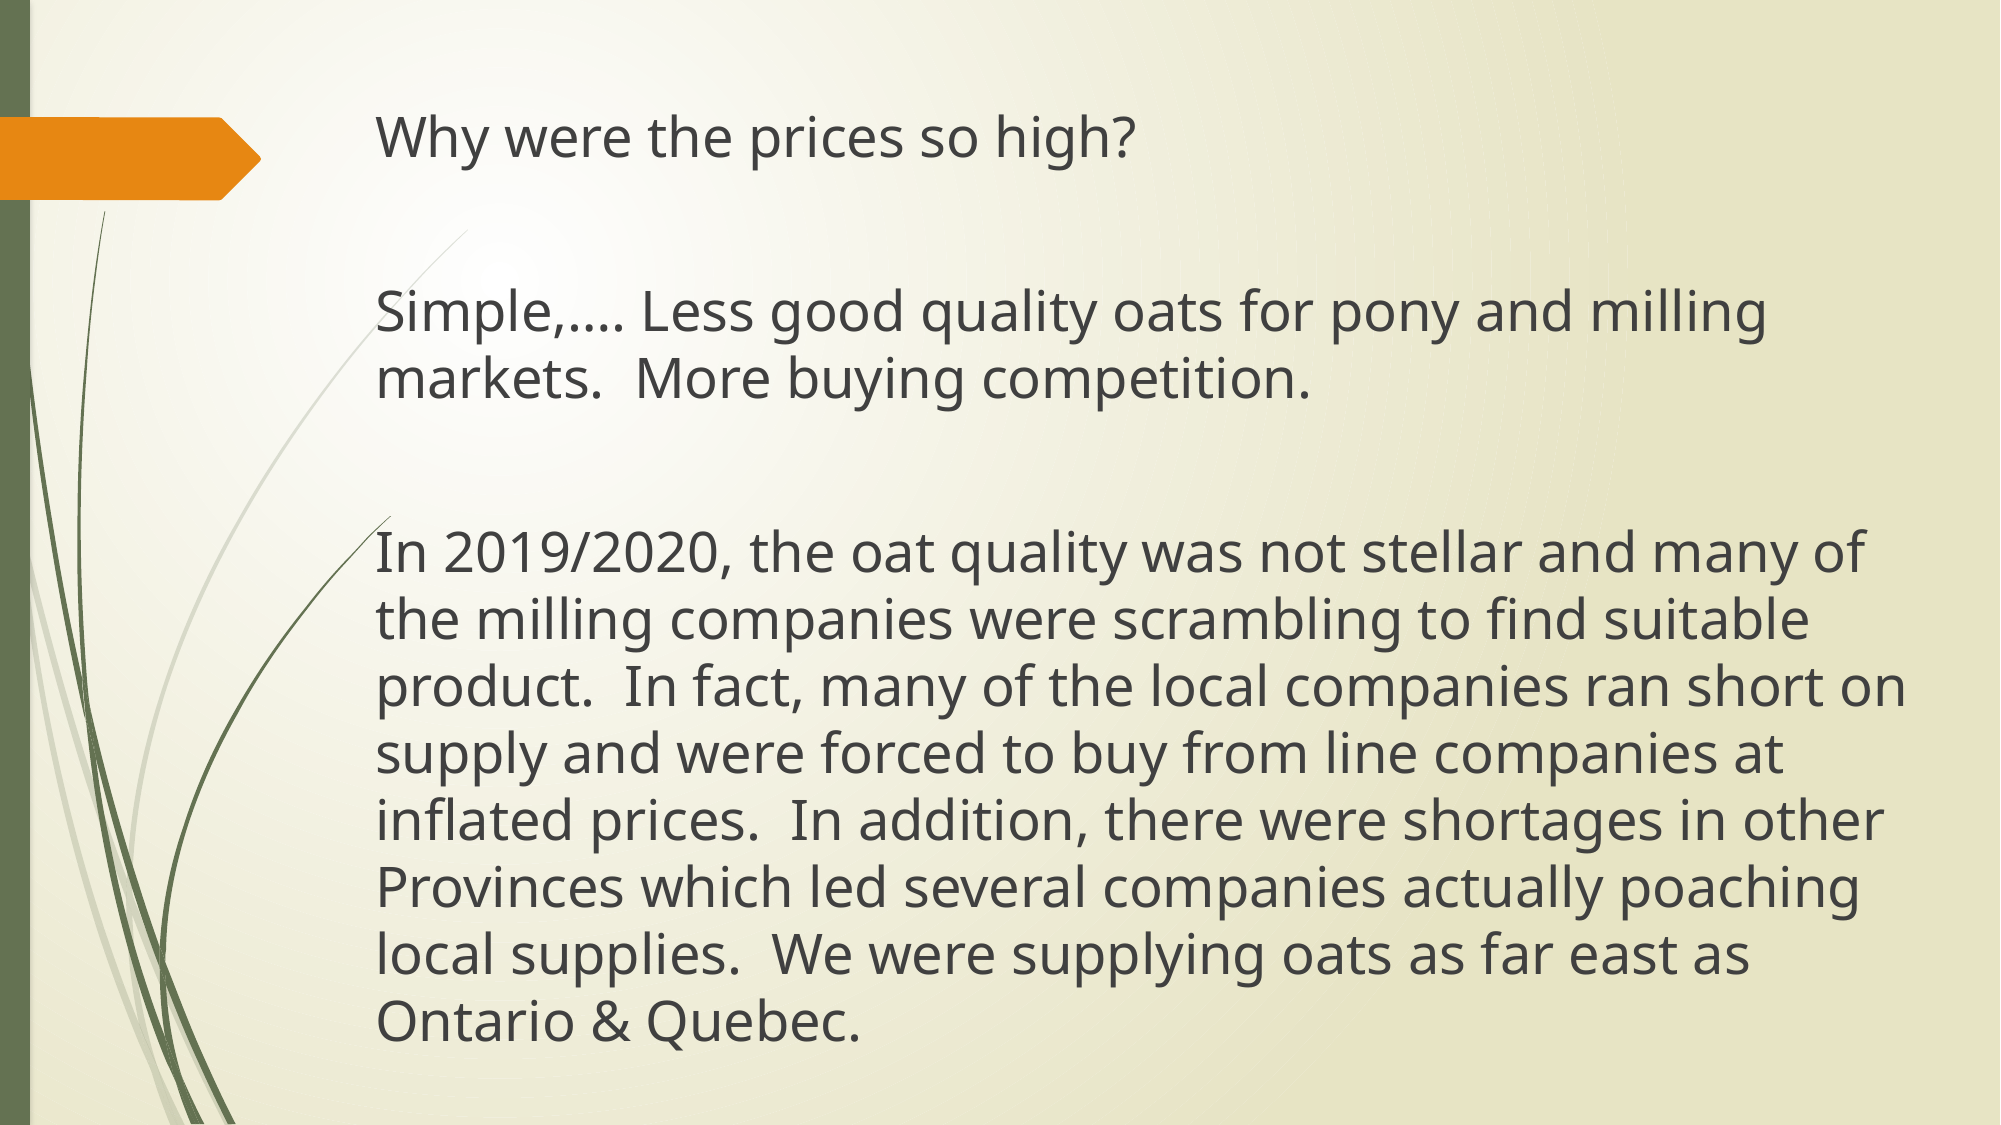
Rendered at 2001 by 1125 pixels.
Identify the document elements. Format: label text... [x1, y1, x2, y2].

list Why were the prices so high? Simple,…. Less good quality oats for pony and milling markets. More buying competition. In 2019/2020, the oat quality was not stellar and many of the milling companies were scrambling to find suitable product. In fact, many of the local companies ran short on supply and were forced to buy from line companies at inflated prices. In addition, there were shortages in other Provinces which led several companies actually poaching local supplies. We were supplying oats as far east as Ontario & Quebec. [360, 93, 1938, 1065]
